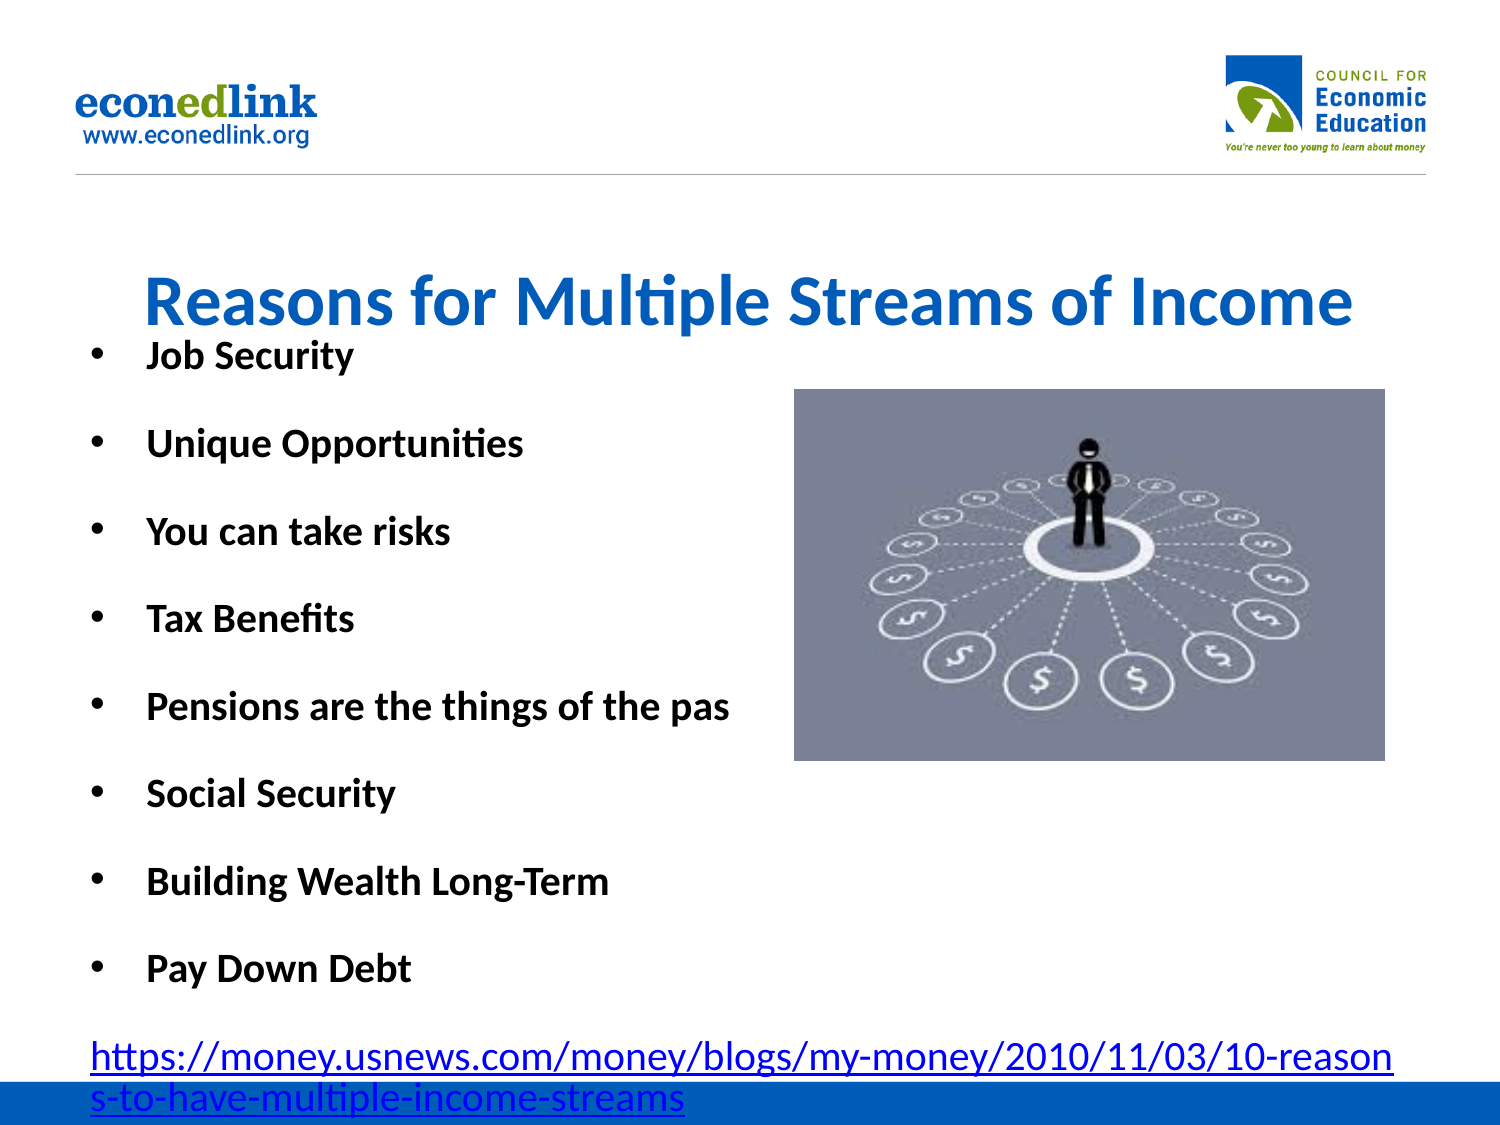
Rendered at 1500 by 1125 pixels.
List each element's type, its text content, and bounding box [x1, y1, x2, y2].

picture [0, 0, 1500, 1125]
title Reasons for Multiple Streams of Income [75, 175, 1425, 320]
list Job Security Unique Opportunities You can take risks Tax Benefits Pensions are the things of the pas Social Security Building Wealth Long-Term Pay Down Debt https://money.usnews.com/money/blogs/my-money/2010/11/03/10-reasons-to-have-multiple-income-streams [75, 320, 1425, 1006]
